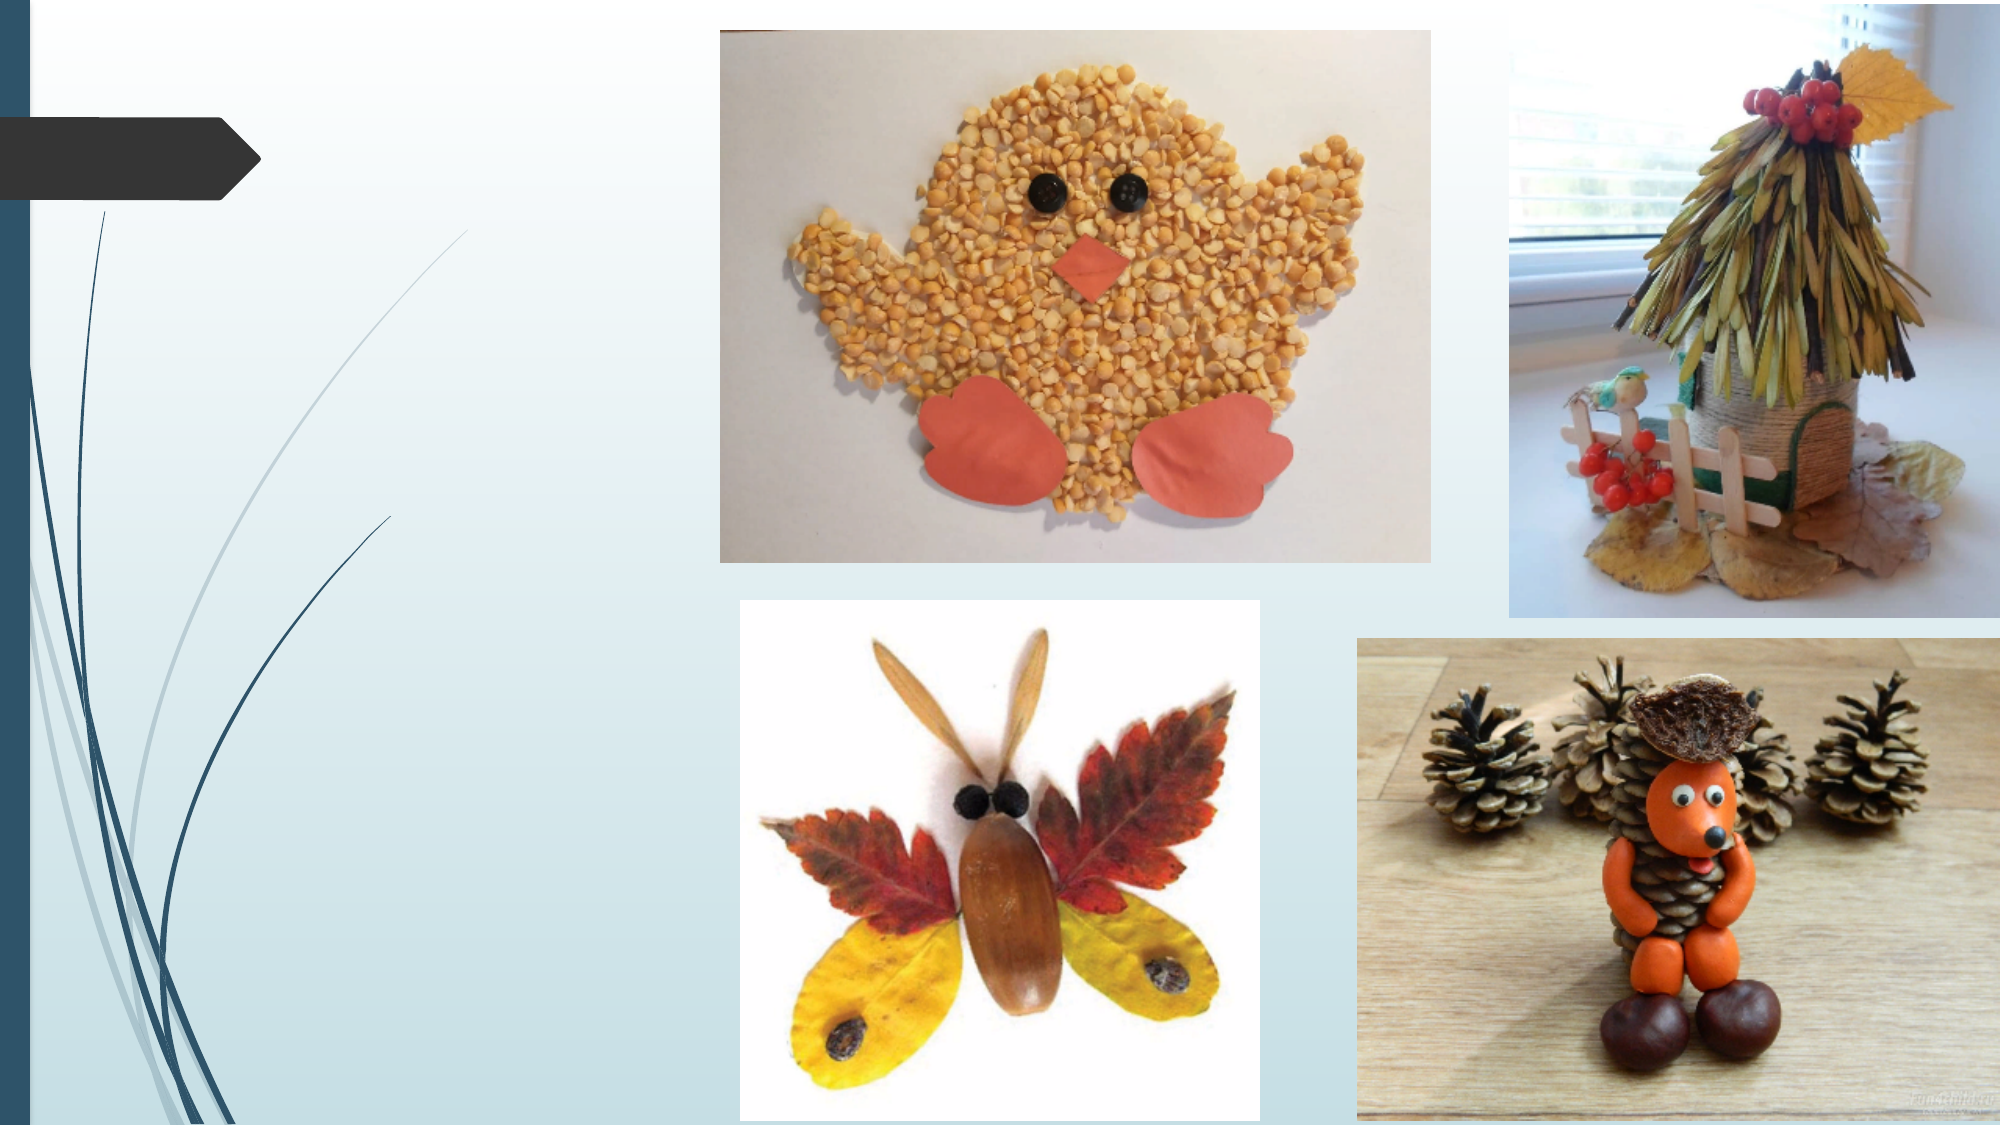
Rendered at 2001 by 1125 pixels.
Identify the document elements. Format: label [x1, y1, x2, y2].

picture [1508, 3, 2000, 619]
picture [720, 29, 1431, 563]
picture [1357, 638, 2000, 1122]
picture [739, 600, 1261, 1122]
